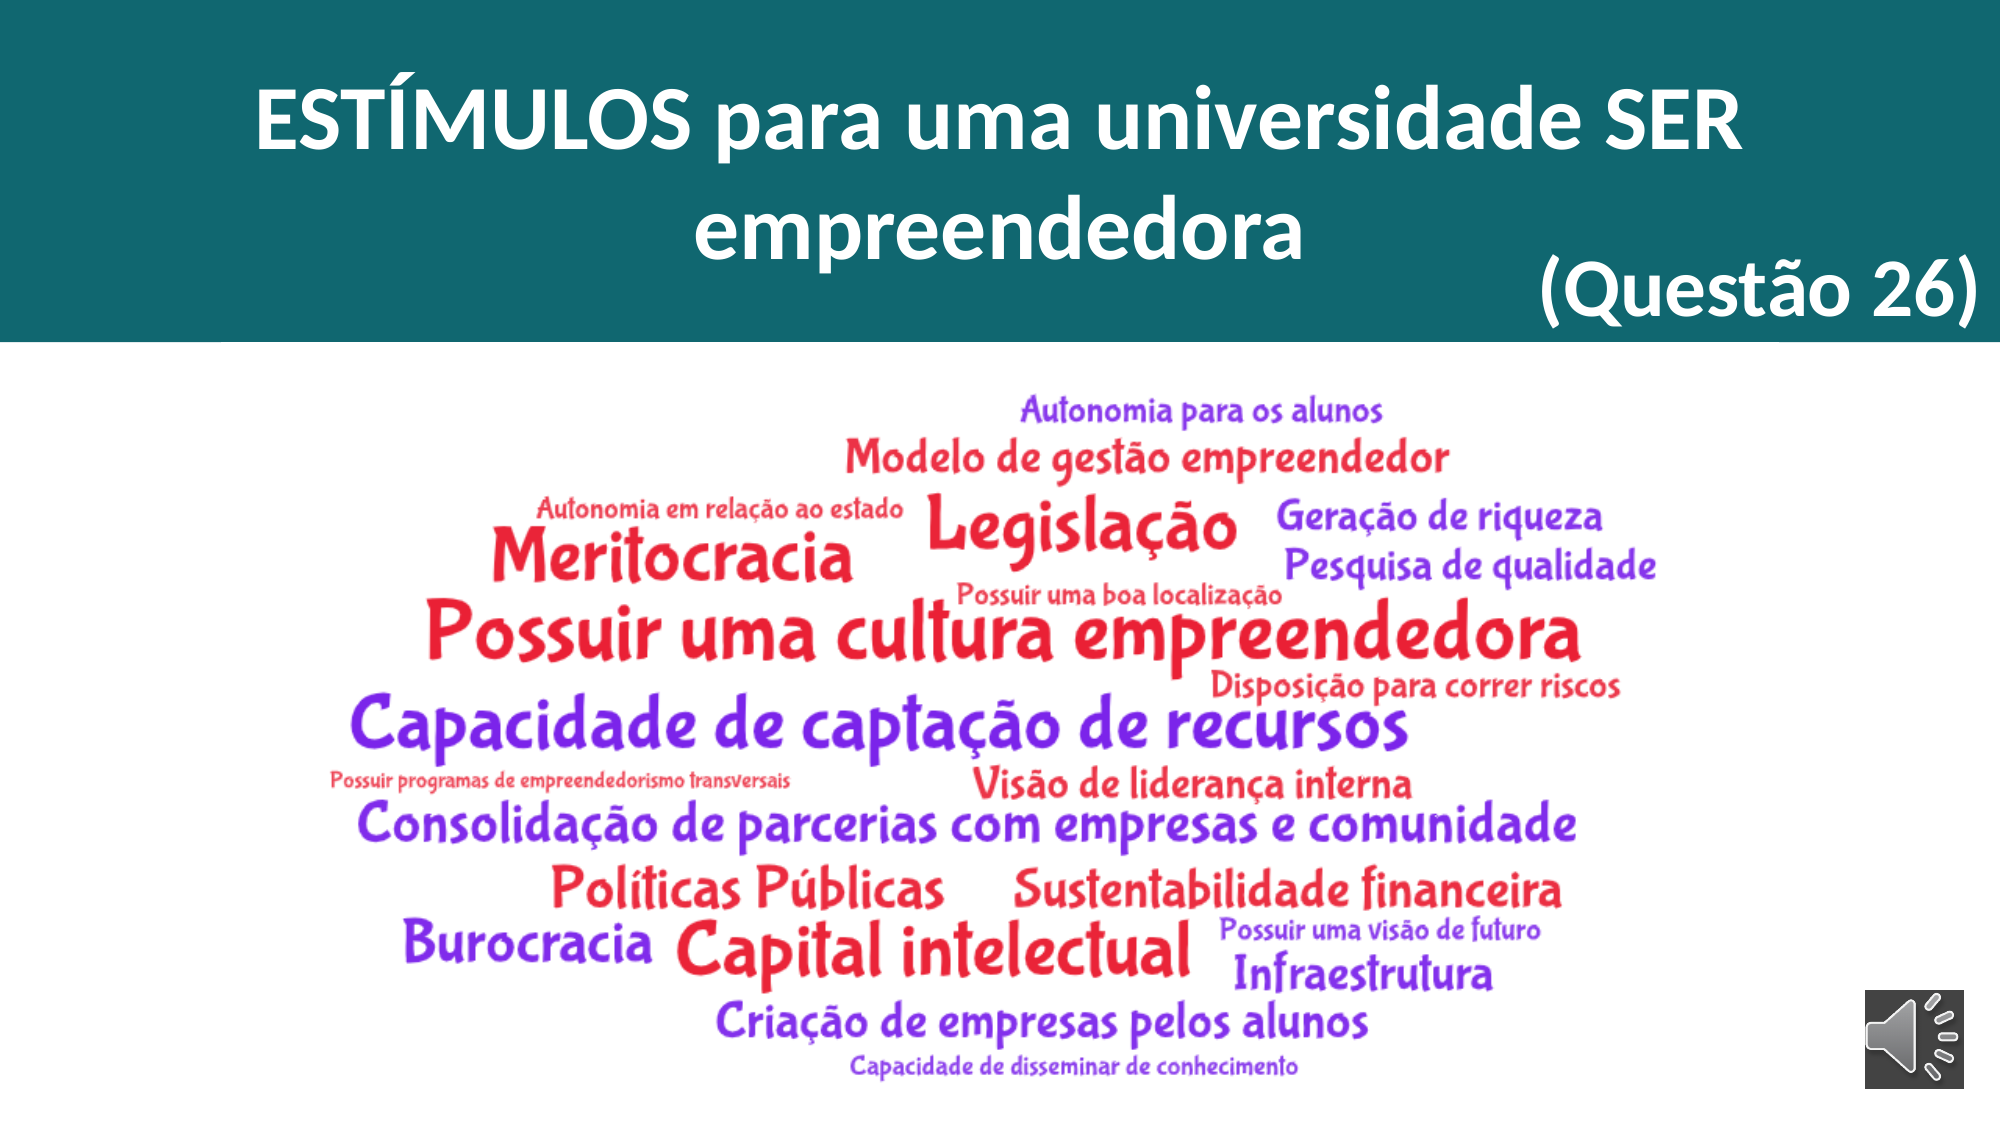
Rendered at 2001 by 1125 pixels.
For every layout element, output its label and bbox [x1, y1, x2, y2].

text_box [0, 0, 2000, 343]
picture [1864, 989, 1965, 1090]
picture [221, 342, 1779, 1125]
